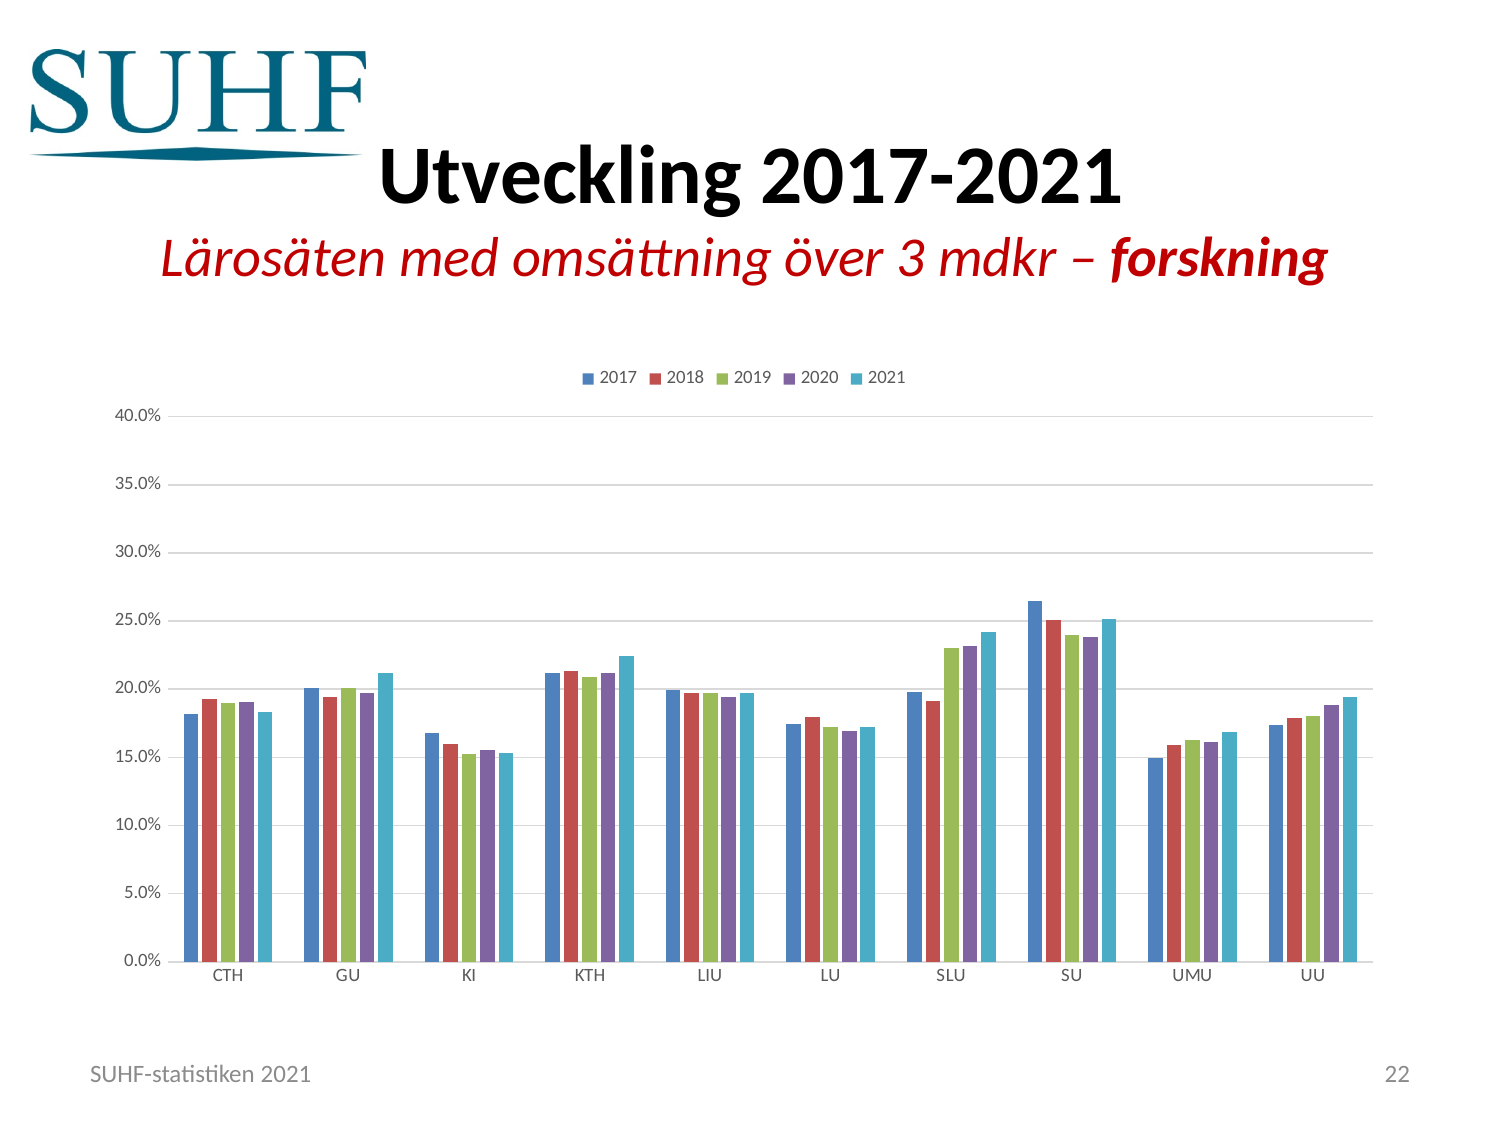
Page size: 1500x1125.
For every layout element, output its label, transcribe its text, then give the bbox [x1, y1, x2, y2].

picture [29, 49, 367, 162]
slide_number SUHF-statistiken 2021 [75, 1042, 869, 1103]
slide_number 22 [1210, 1042, 1425, 1103]
title Utveckling 2017-2021 Lärosäten med omsättning över 3 mdkr – forskning [76, 101, 1427, 306]
chart [88, 352, 1400, 1000]
